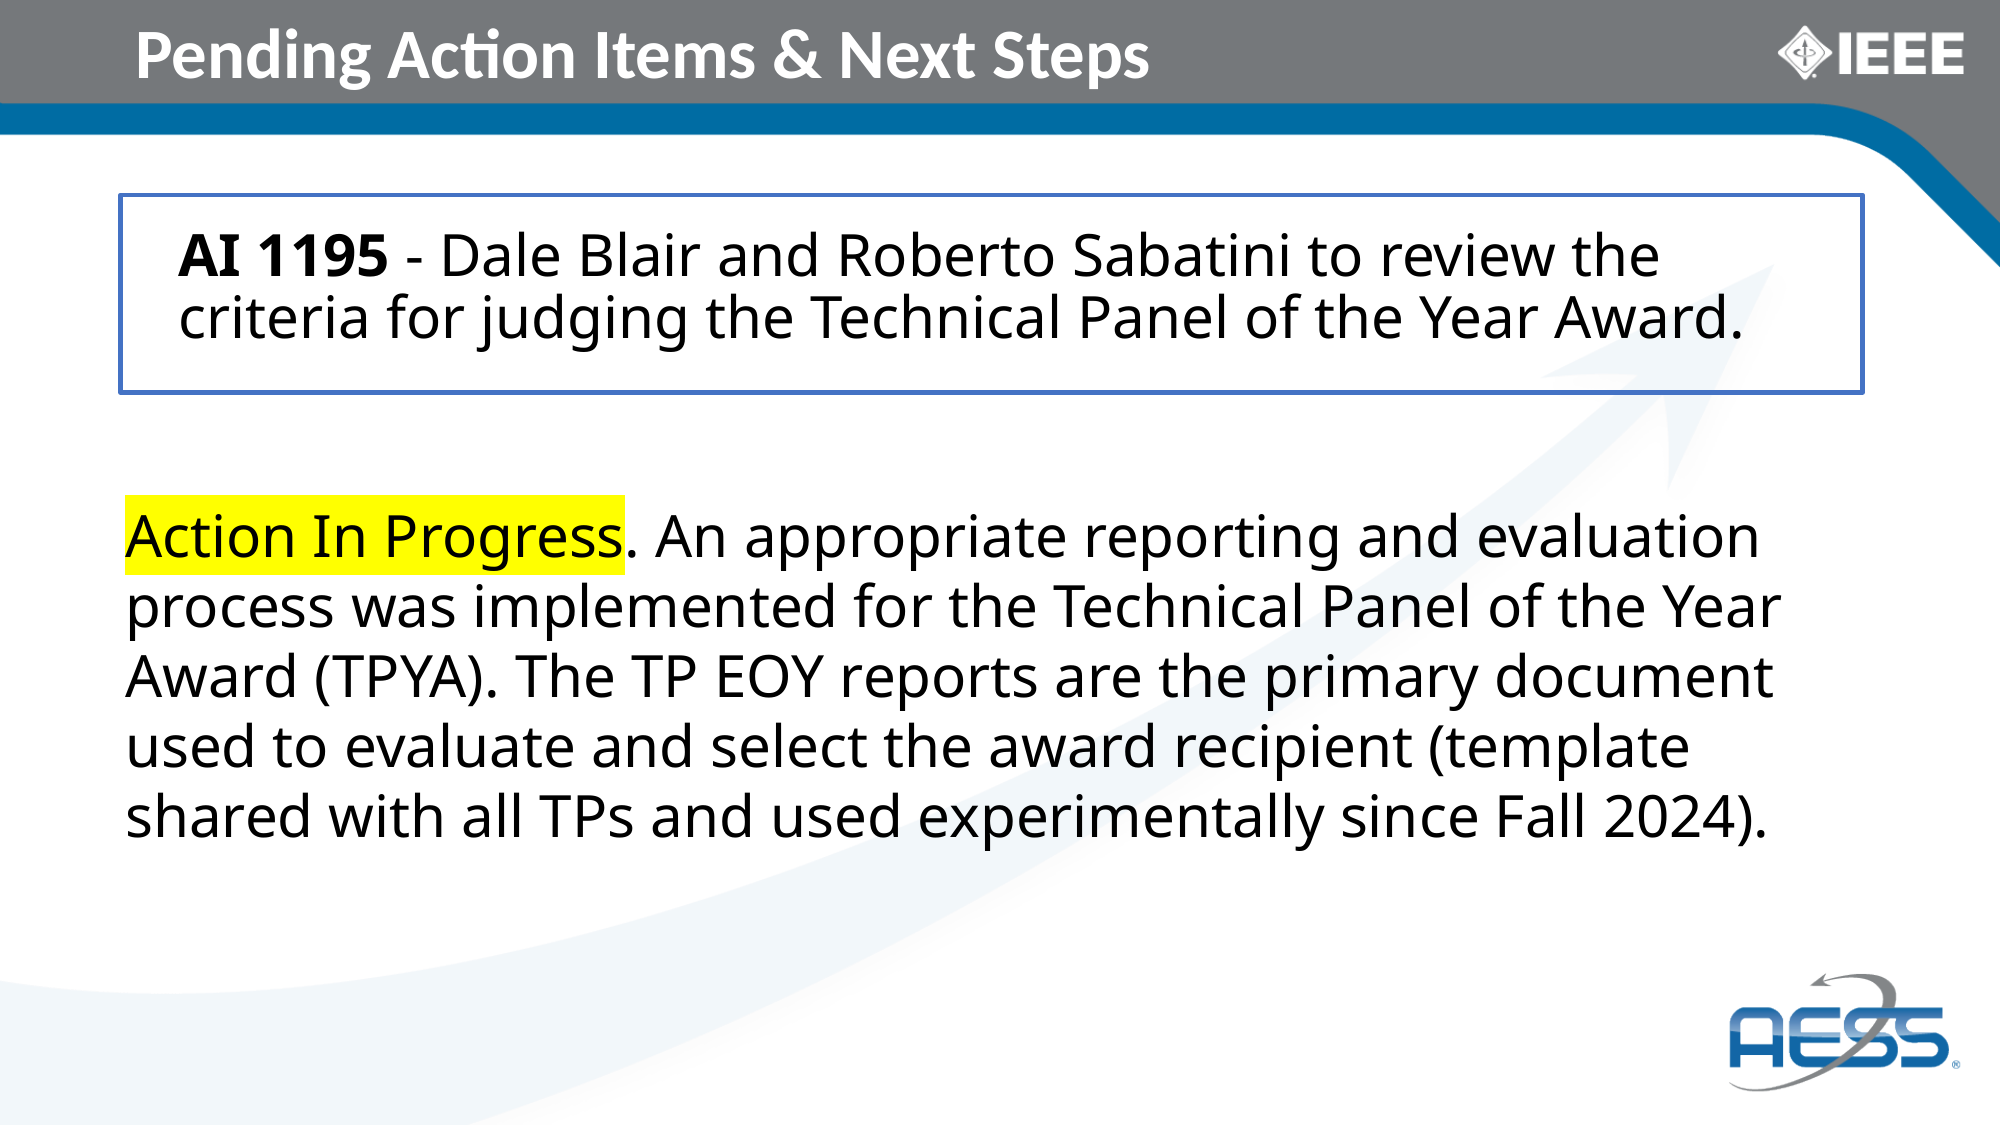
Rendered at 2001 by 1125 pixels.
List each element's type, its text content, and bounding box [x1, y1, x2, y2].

picture [0, 135, 2000, 1125]
picture [0, 0, 2000, 221]
list AI 1195 - Dale Blair and Roberto Sabatini to review the criteria for judging the Technical Panel of the Year Award. [120, 195, 1863, 393]
text_box Action In Progress. An appropriate reporting and evaluation process was implemented for the Technical Panel of the Year Award (TPYA). The TP EOY reports are the primary document used to evaluate and select the award recipient (template shared with all TPs and used experimentally since Fall 2024). [110, 491, 1863, 902]
title Pending Action Items & Next Steps [120, 9, 1846, 90]
